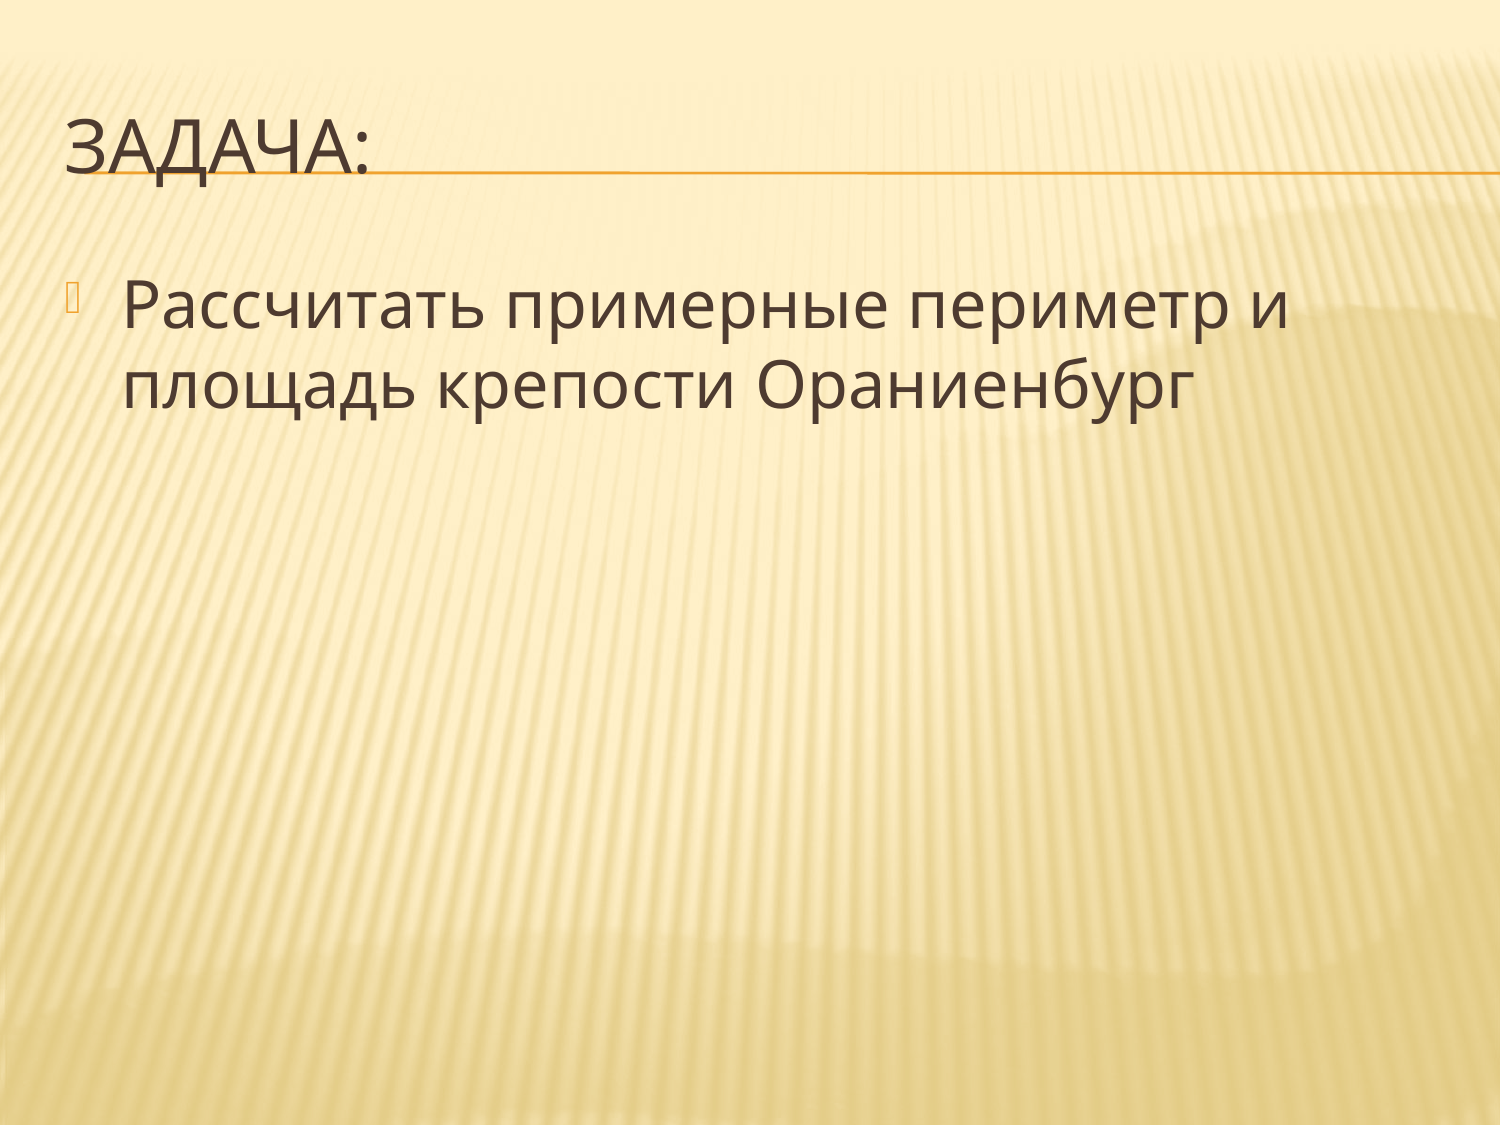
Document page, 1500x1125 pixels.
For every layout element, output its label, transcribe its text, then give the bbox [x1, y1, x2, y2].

list Рассчитать примерные периметр и площадь крепости Ораниенбург [50, 254, 1475, 998]
title Задача: [50, 75, 1475, 213]
